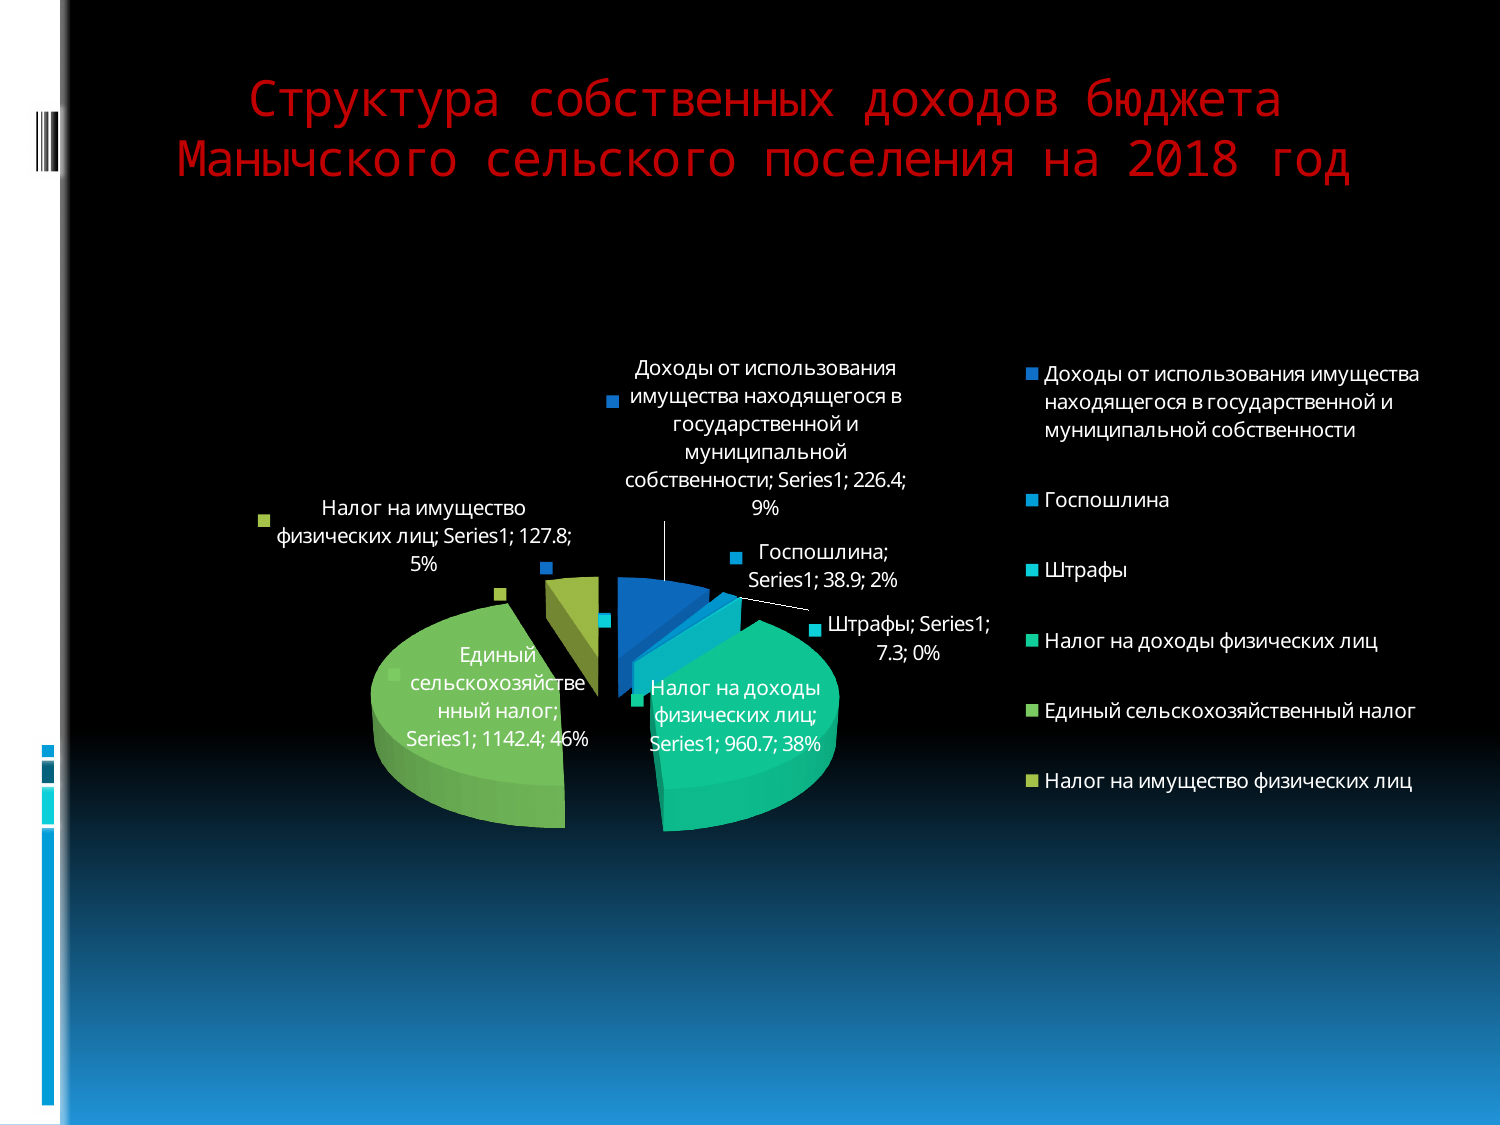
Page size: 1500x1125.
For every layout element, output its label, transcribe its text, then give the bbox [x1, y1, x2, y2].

title Структура собственных доходов бюджета Манычского сельского поселения на 2018 год [93, 58, 1437, 232]
chart [93, 245, 1477, 1044]
